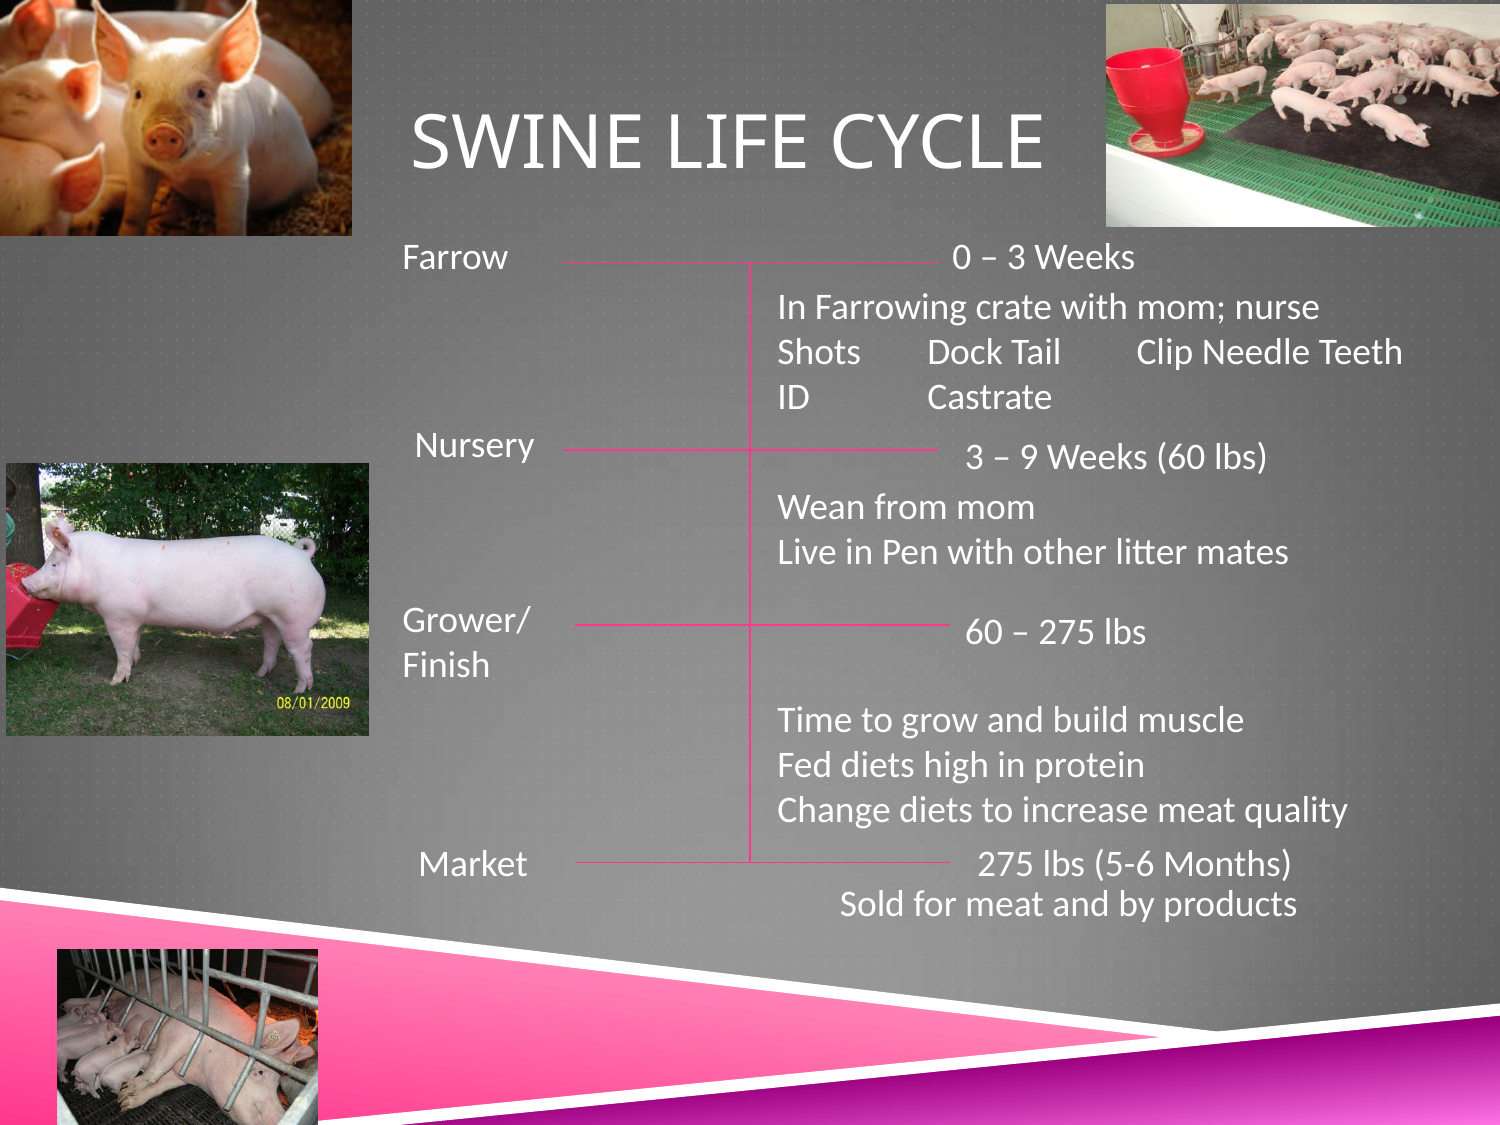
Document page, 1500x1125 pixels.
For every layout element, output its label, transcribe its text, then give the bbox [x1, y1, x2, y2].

text_box Wean from mom Live in Pen with other litter mates [762, 474, 1425, 580]
text_box Grower/Finish [387, 587, 550, 693]
text_box Farrow [387, 224, 550, 285]
picture [0, 0, 1500, 1031]
text_box 3 – 9 Weeks (60 lbs) [949, 424, 1400, 474]
text_box 275 lbs (5-6 Months) [962, 831, 1332, 871]
text_box In Farrowing crate with mom; nurse Shots Dock Tail Clip Needle Teeth ID Castrate [762, 274, 1450, 425]
text_box 60 – 275 lbs [949, 599, 1463, 660]
text_box Nursery [399, 412, 563, 473]
title Swine Life Cycle [357, 45, 1100, 233]
text_box 0 – 3 Weeks [937, 224, 1250, 274]
text_box Market [403, 831, 566, 891]
picture [56, 949, 319, 1125]
text_box Sold for meat and by products [824, 871, 1338, 931]
text_box Time to grow and build muscle Fed diets high in protein Change diets to increase meat quality [762, 687, 1438, 838]
